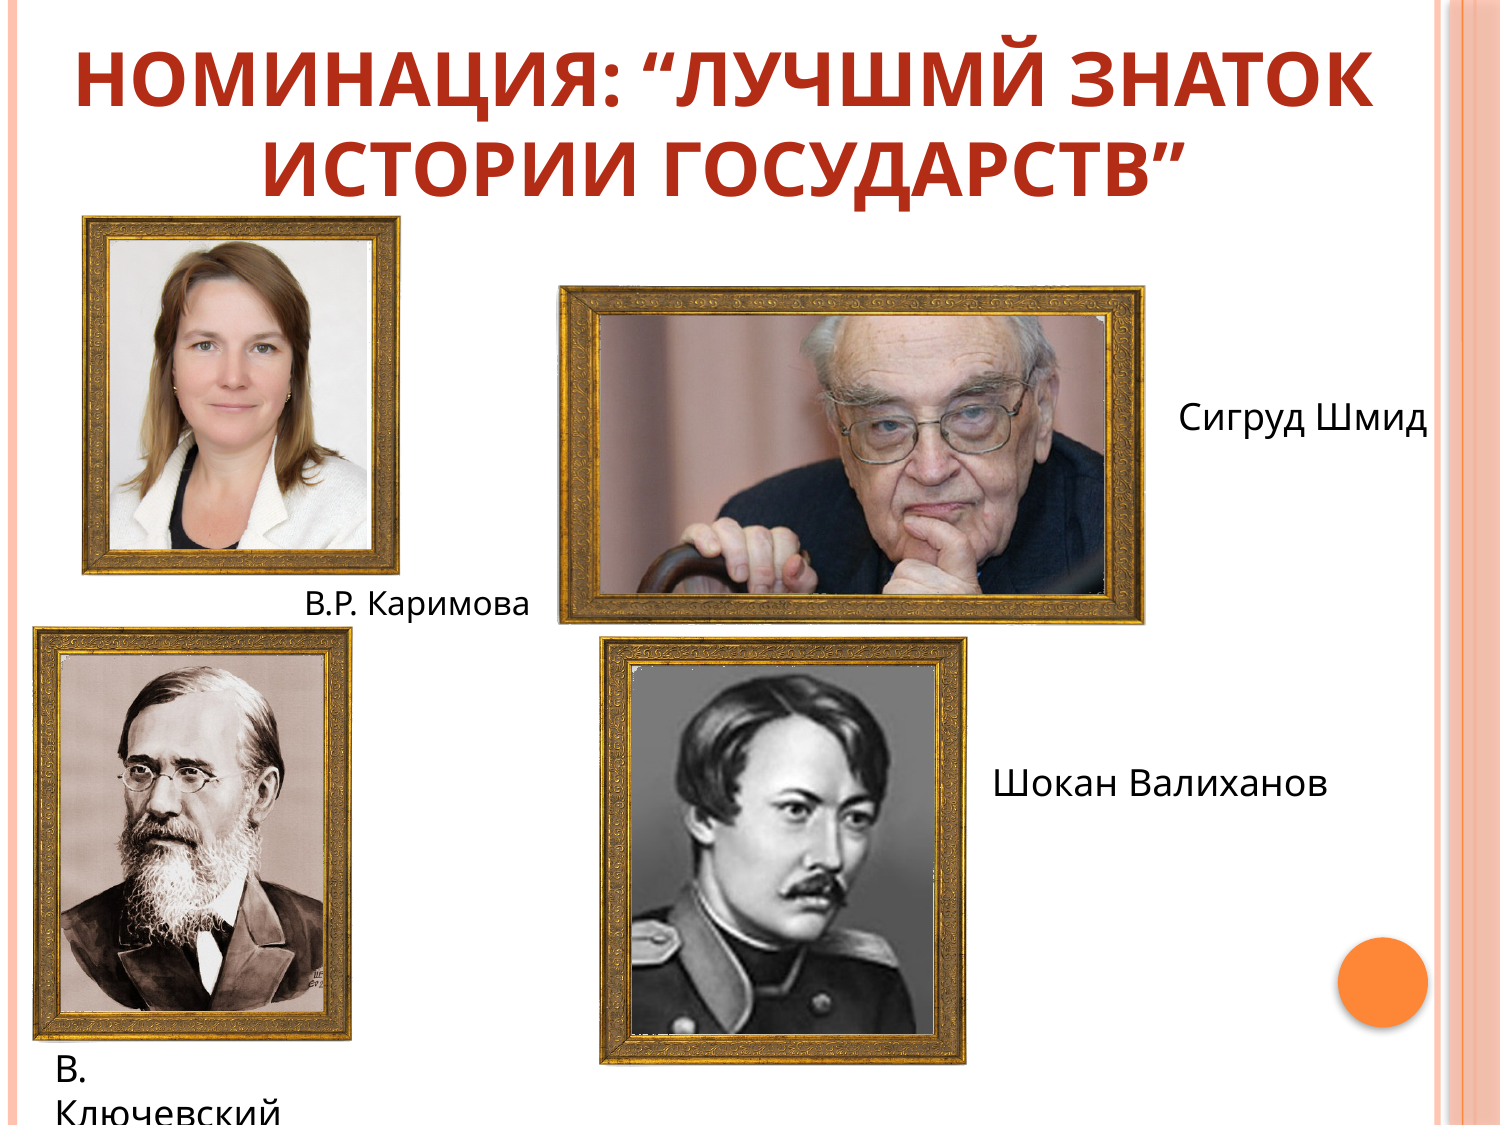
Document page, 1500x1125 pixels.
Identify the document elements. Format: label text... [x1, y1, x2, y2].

picture [527, 128, 1175, 1089]
picture [3, 603, 380, 1064]
text_box НОМИНАЦИЯ: “ЛУЧШМЙ ЗНАТОК ИСТОРИИ ГОСУДАРСТВ” [43, 23, 1403, 219]
text_box В. Ключевский [39, 1072, 331, 1125]
text_box В.Р. Каримова [384, 574, 526, 629]
picture [52, 195, 428, 595]
text_box Шокан Валиханов [1005, 751, 1403, 812]
text_box Сигруд Шмид [1176, 385, 1500, 445]
